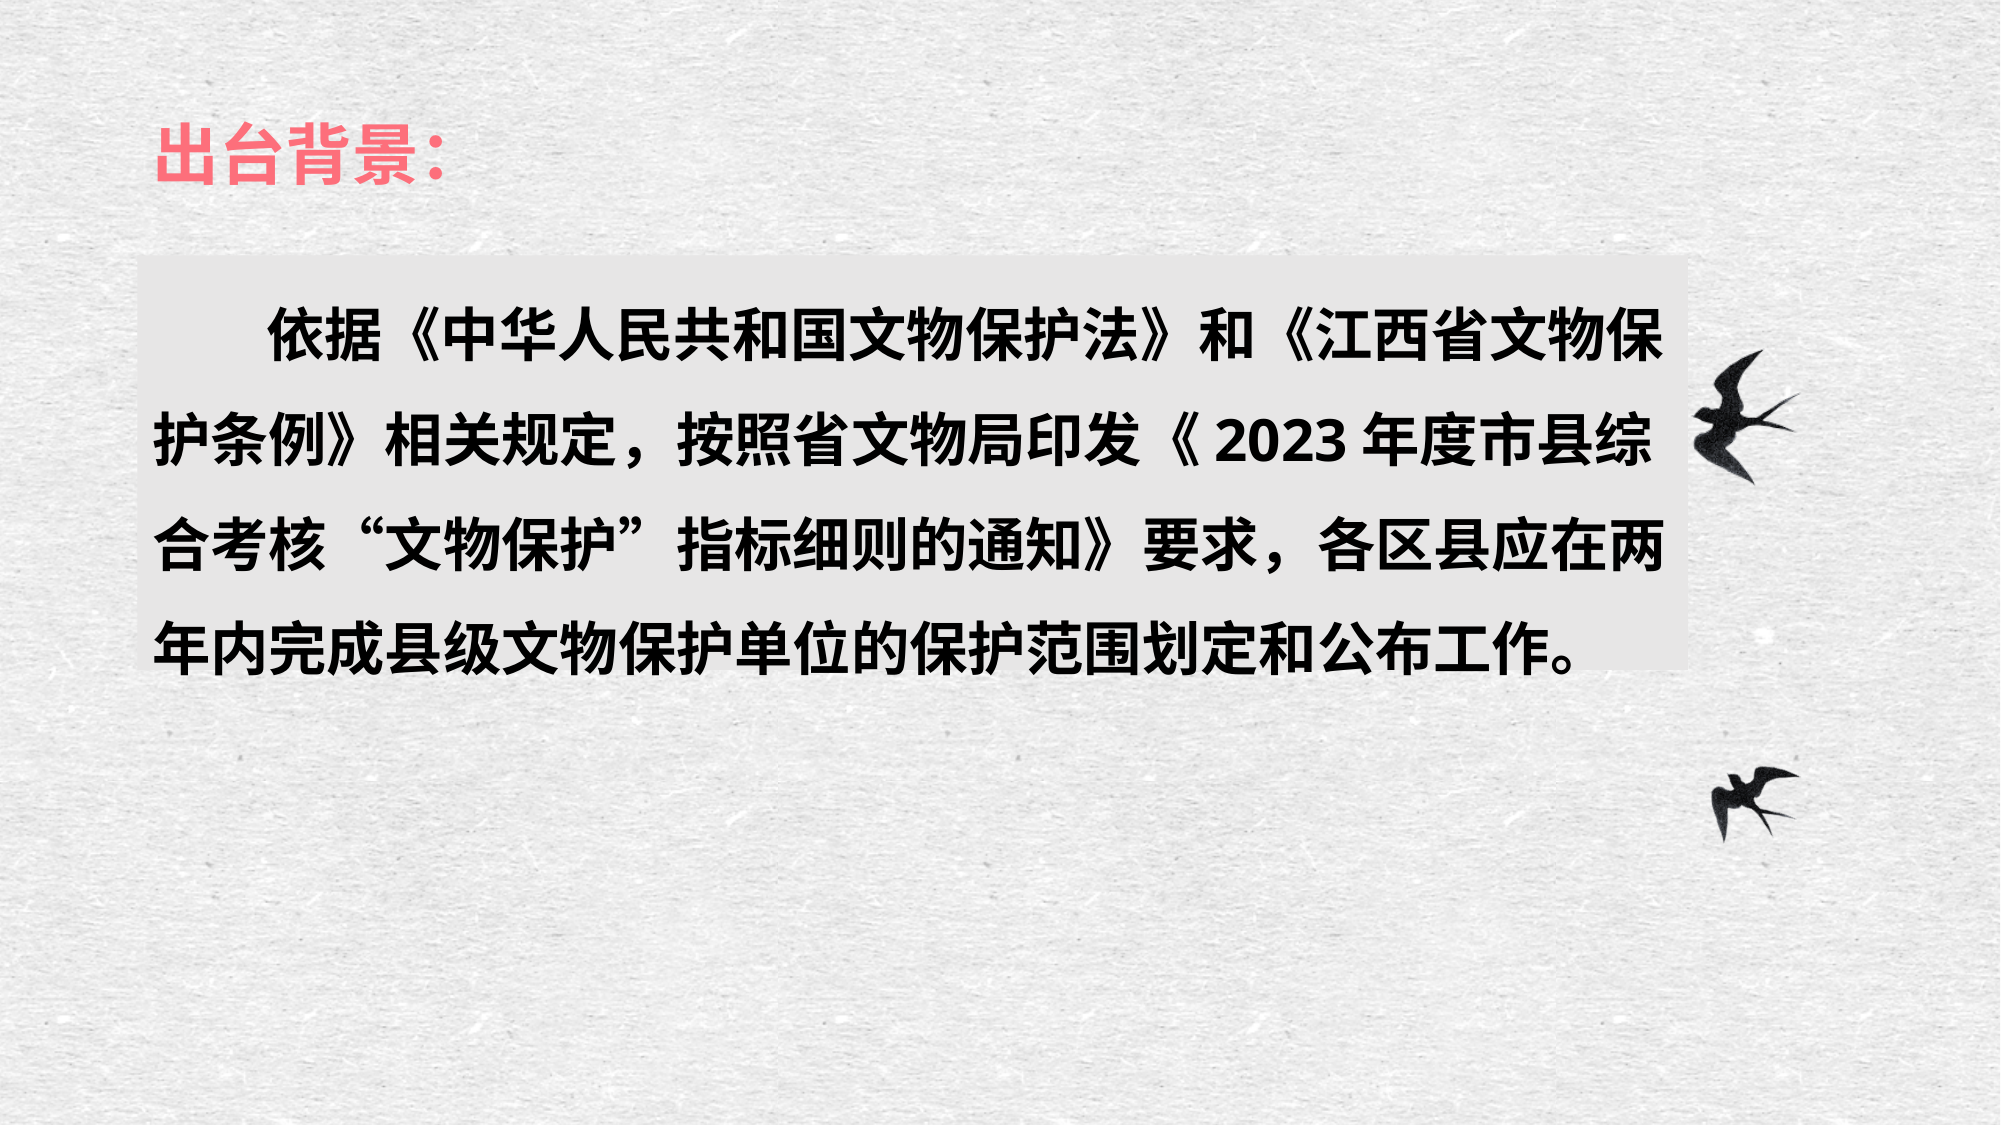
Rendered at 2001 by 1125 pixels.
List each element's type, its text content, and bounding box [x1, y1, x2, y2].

text_box 依据《中华人民共和国文物保护法》和《江西省文物保护条例》相关规定，按照省文物局印发《2023年度市县综合考核“文物保护”指标细则的通知》要求，各区县应在两年内完成县级文物保护单位的保护范围划定和公布工作。 [137, 255, 1688, 670]
text_box 出台背景： [137, 59, 753, 230]
picture [0, 0, 2001, 1125]
